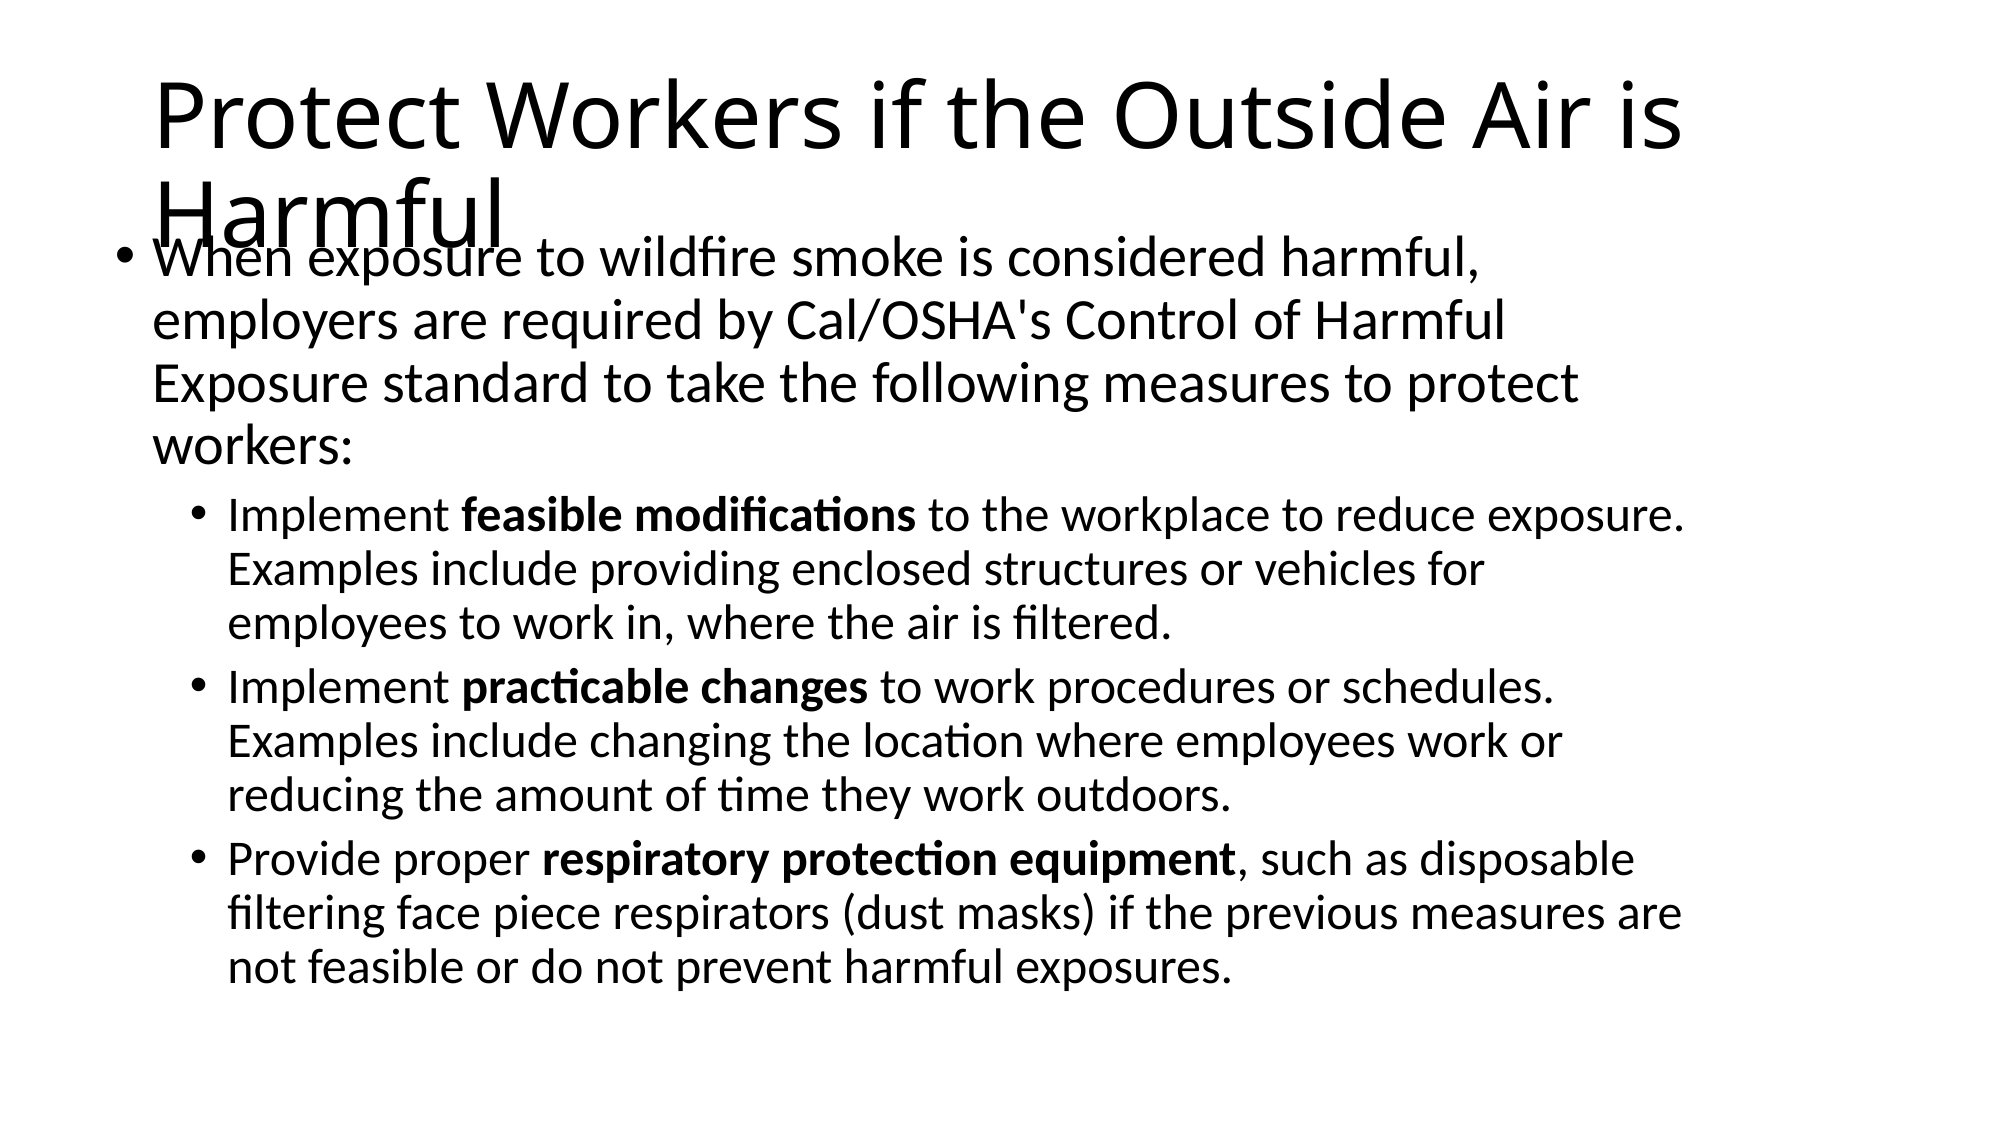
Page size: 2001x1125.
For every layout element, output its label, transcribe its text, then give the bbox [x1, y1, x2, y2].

list When exposure to wildfire smoke is considered harmful, employers are required by Cal/OSHA's Control of Harmful Exposure standard to take the following measures to protect workers: Implement feasible modifications to the workplace to reduce exposure. Examples include providing enclosed structures or vehicles for employees to work in, where the air is filtered. Implement practicable changes to work procedures or schedules. Examples include changing the location where employees work or reducing the amount of time they work outdoors. Provide proper respiratory protection equipment, such as disposable filtering face piece respirators (dust masks) if the previous measures are not feasible or do not prevent harmful exposures. [99, 218, 1721, 1034]
title Protect Workers if the Outside Air is Harmful [137, 59, 1863, 278]
